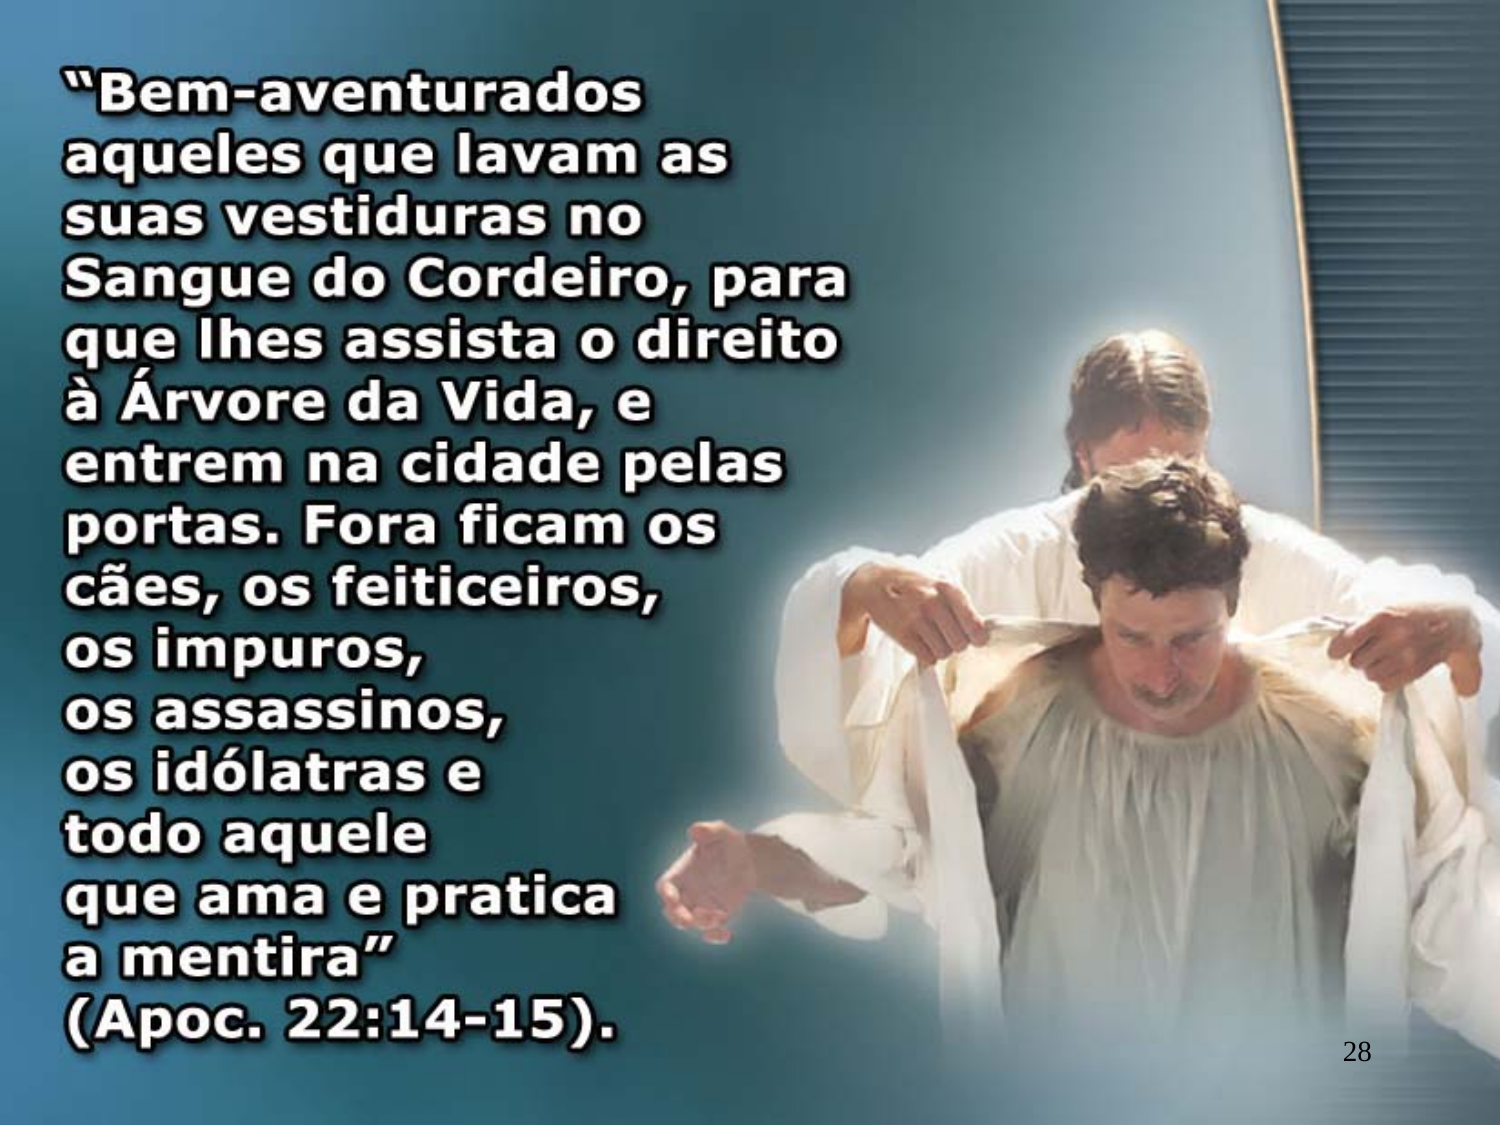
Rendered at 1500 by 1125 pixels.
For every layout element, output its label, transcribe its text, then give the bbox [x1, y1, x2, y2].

slide_number 28 [1074, 1025, 1388, 1100]
picture [0, 0, 1500, 1125]
